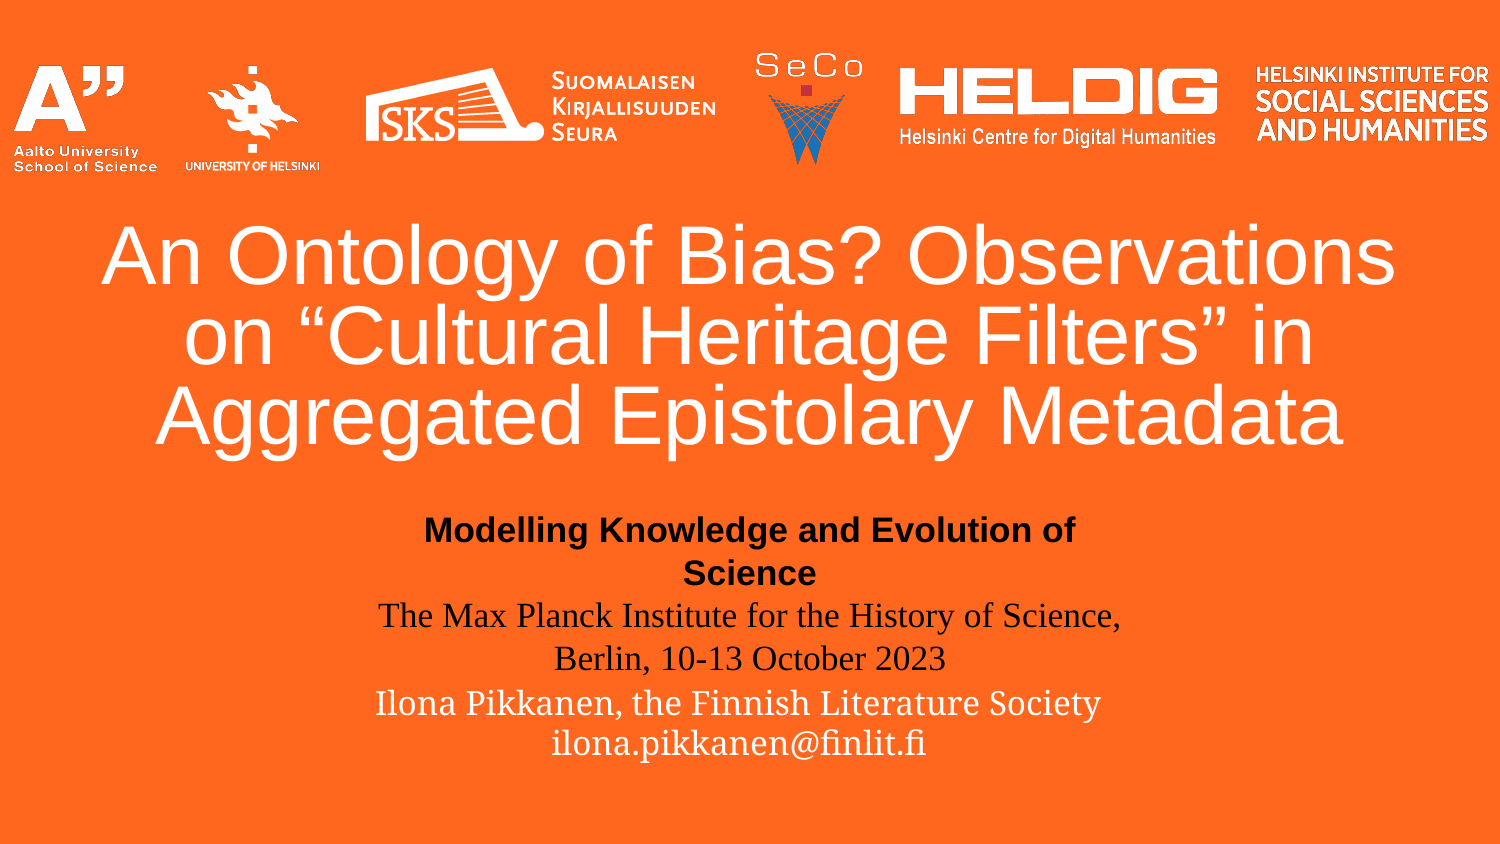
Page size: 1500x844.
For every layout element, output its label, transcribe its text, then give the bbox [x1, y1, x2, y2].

picture [1233, 48, 1500, 161]
text_box Modelling Knowledge and Evolution of Science The Max Planck Institute for the History of Science, Berlin, 10-13 October 2023 [337, 492, 1163, 651]
picture [897, 65, 1223, 149]
picture [0, 0, 328, 238]
picture [756, 53, 862, 165]
title An Ontology of Bias? Observations on “Cultural Heritage Filters” in Aggregated Epistolary Metadata [76, 209, 1424, 476]
picture [365, 65, 725, 144]
subtitle Ilona Pikkanen, the Finnish Literature Society ilona.pikkanen@finlit.fi [171, 667, 1307, 765]
